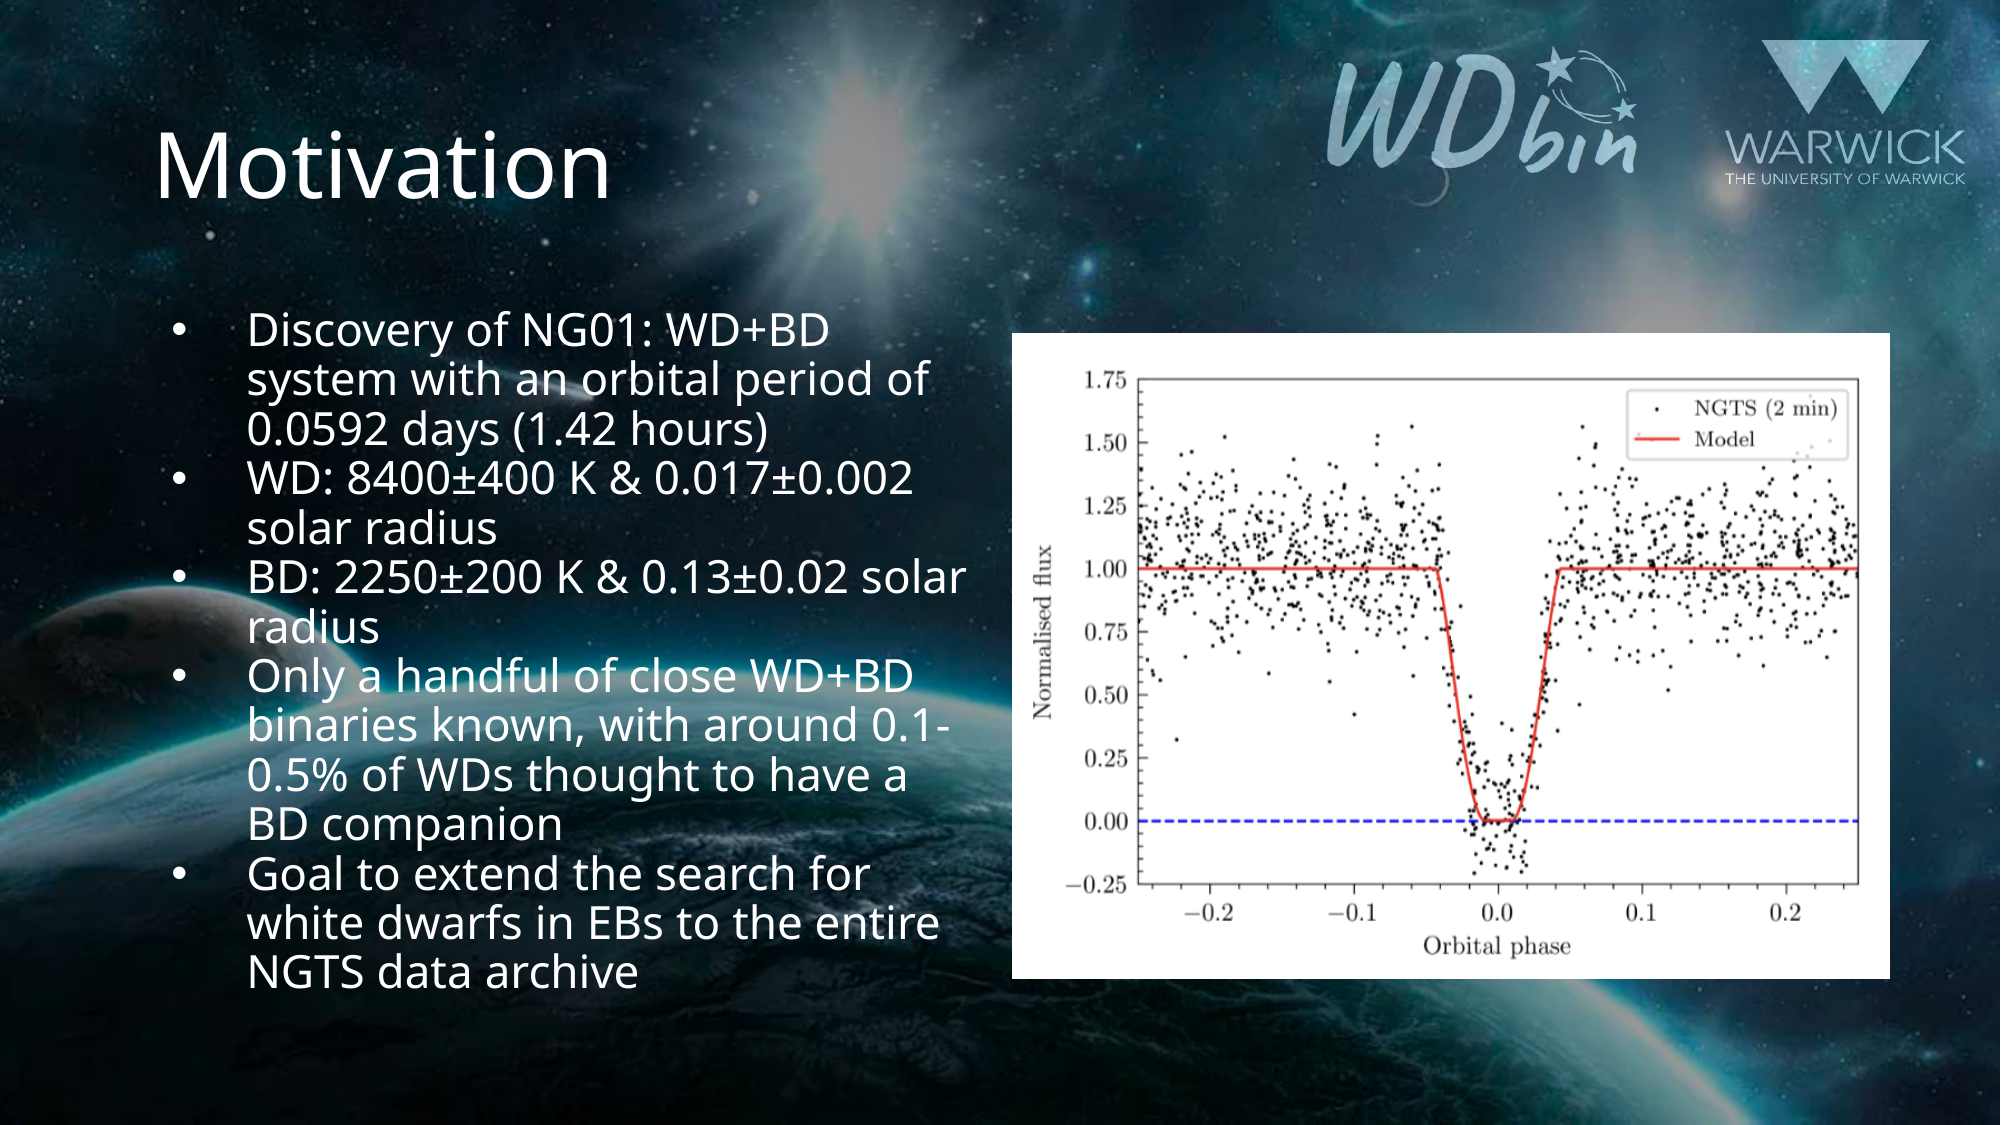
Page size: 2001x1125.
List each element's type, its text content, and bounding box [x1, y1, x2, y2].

title Motivation [137, 59, 1863, 278]
picture [0, 0, 2000, 1125]
list Discovery of NG01: WD+BD system with an orbital period of 0.0592 days (1.42 hours) WD: 8400±400 K & 0.017±0.002 solar radius BD: 2250±200 K & 0.13±0.02 solar radius Only a handful of close WD+BD binaries known, with around 0.1-0.5% of WDs thought to have a BD companion Goal to extend the search for white dwarfs in EBs to the entire NGTS data archive [137, 299, 988, 1014]
